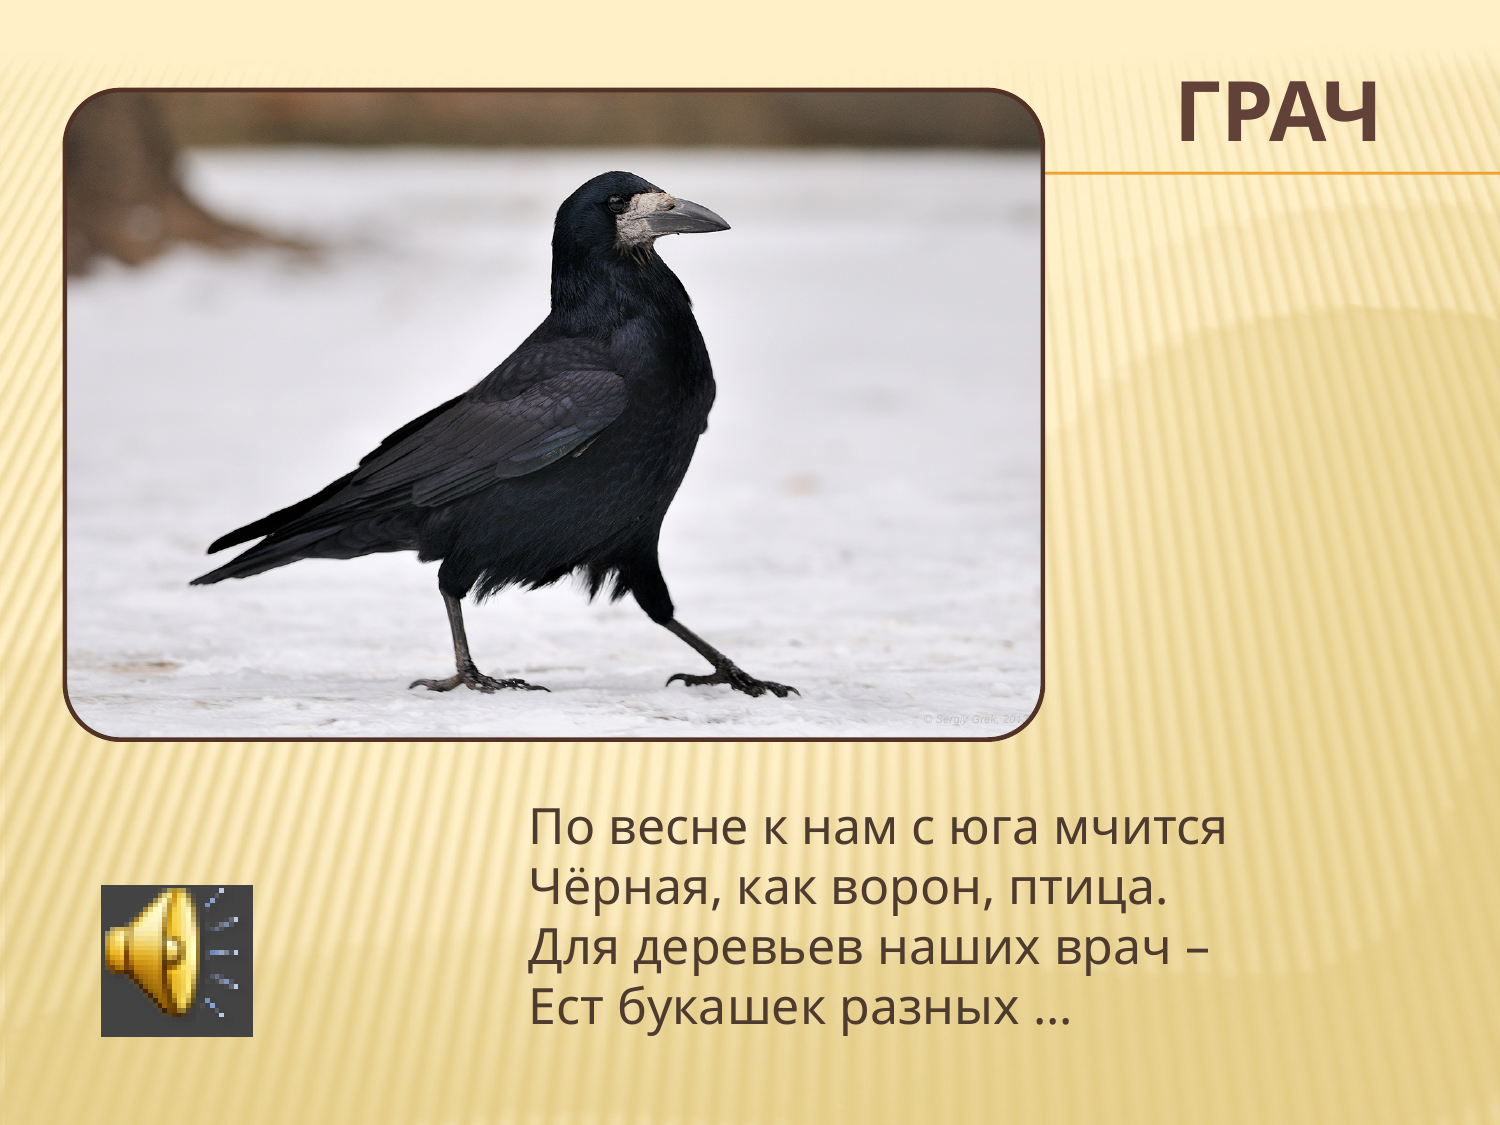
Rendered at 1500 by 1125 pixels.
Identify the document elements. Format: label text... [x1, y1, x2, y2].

text_box По весне к нам с юга мчится Чёрная, как ворон, птица. Для деревьев наших врач – Ест букашек разных ... [513, 786, 1436, 1102]
picture [99, 883, 255, 1038]
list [64, 89, 1044, 740]
title Грач [1057, 30, 1500, 185]
